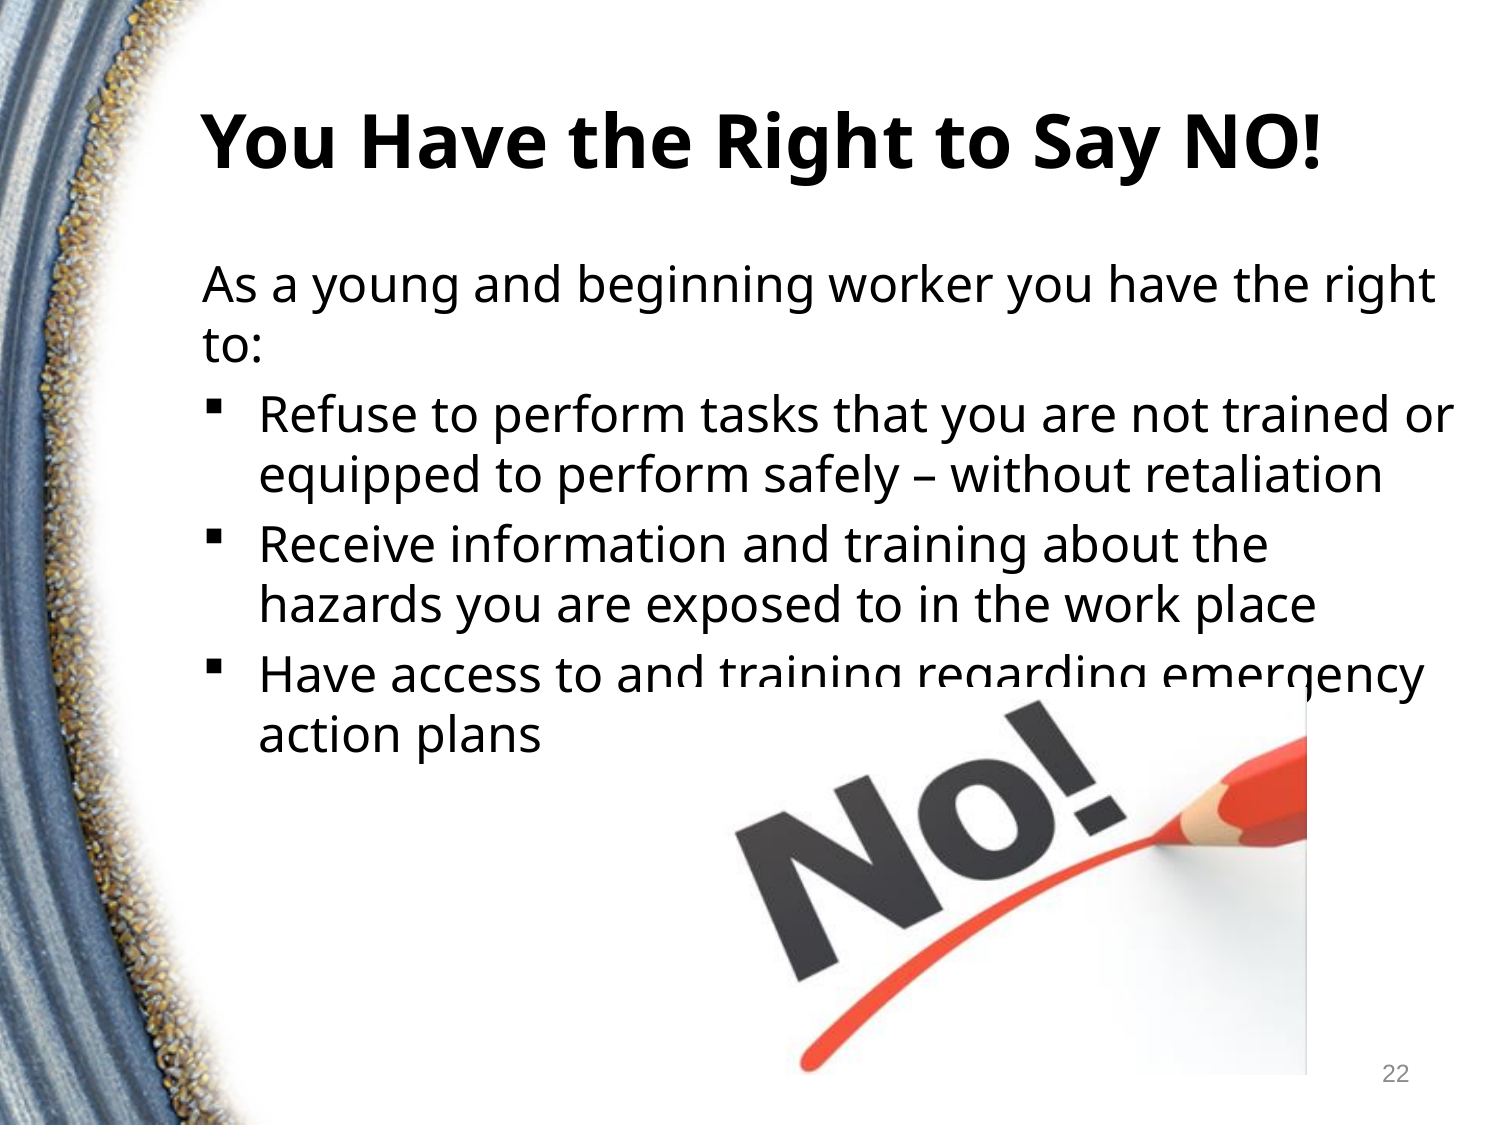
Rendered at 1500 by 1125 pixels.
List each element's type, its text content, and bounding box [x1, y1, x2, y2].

title You Have the Right to Say NO! [75, 45, 1450, 233]
picture [0, 0, 1500, 1125]
list As a young and beginning worker you have the right to: Refuse to perform tasks that you are not trained or equipped to perform safely – without retaliation Receive information and training about the hazards you are exposed to in the work place Have access to and training regarding emergency action plans [187, 245, 1475, 1050]
slide_number 22 [1074, 1042, 1425, 1103]
